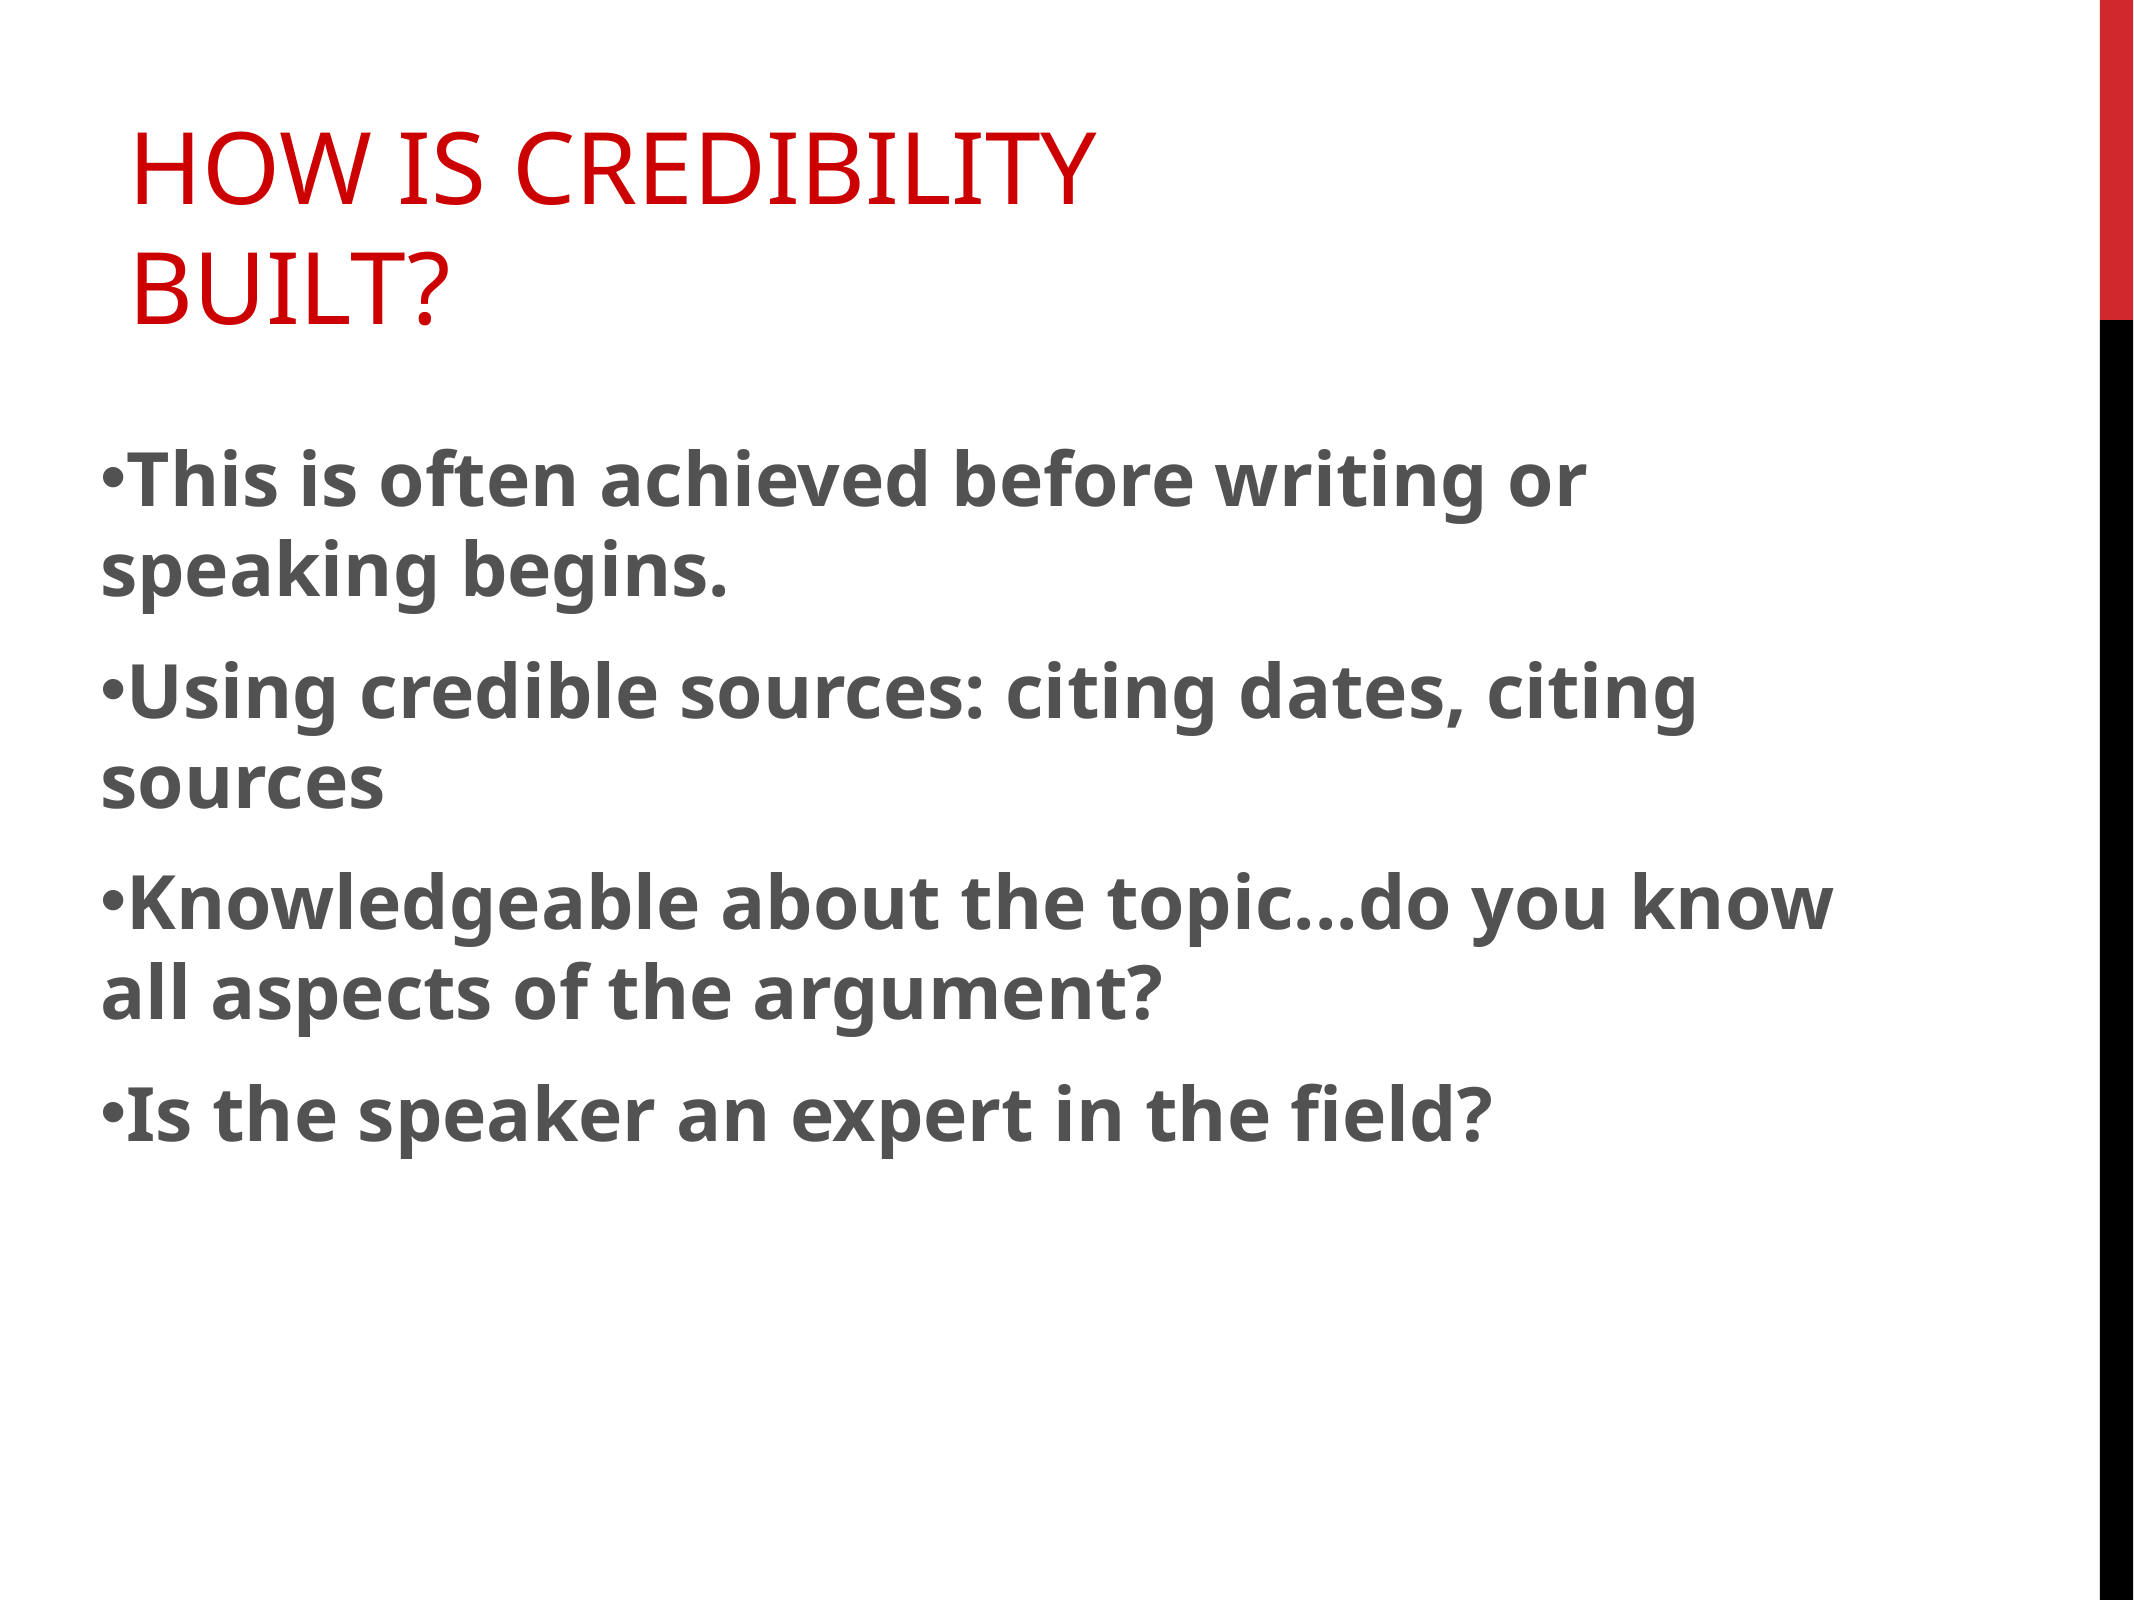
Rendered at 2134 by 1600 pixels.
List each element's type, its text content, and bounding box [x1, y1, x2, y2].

title HOW IS CREDIBILITY BUILT? [106, 35, 1458, 356]
list This is often achieved before writing or speaking begins. Using credible sources: citing dates, citing sources Knowledgeable about the topic...do you know all aspects of the argument? Is the speaker an expert in the field? [79, 420, 1930, 1600]
